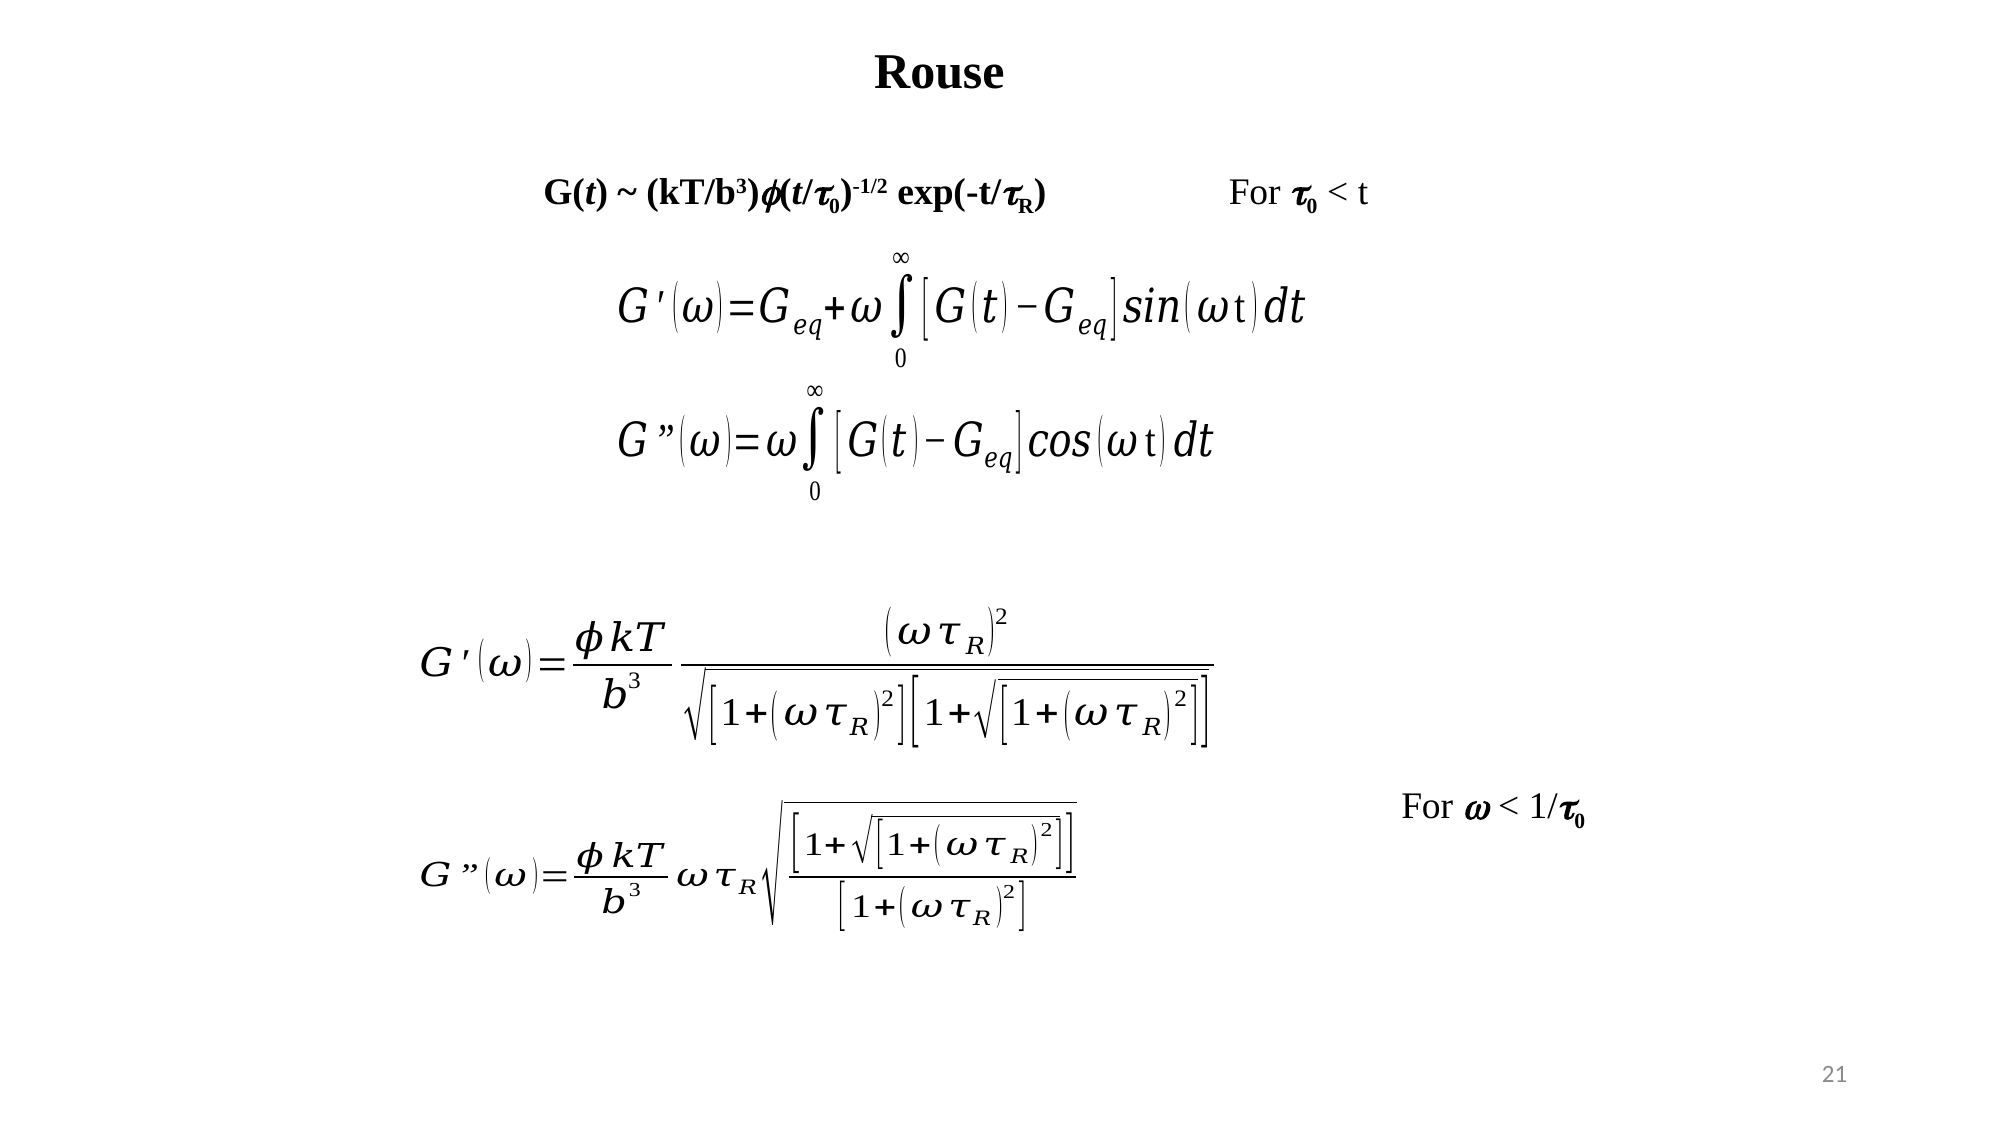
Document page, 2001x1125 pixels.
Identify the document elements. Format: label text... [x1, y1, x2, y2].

text_box For t0 < t [1213, 159, 1384, 226]
text_box For w < 1/t0 [1386, 774, 1601, 841]
text_box G(t) ~ (kT/b3)f(t/t0)-1/2 exp(-t/tR) [528, 159, 1062, 226]
slide_number 21 [1412, 1042, 1863, 1103]
text_box Rouse [859, 31, 1022, 107]
